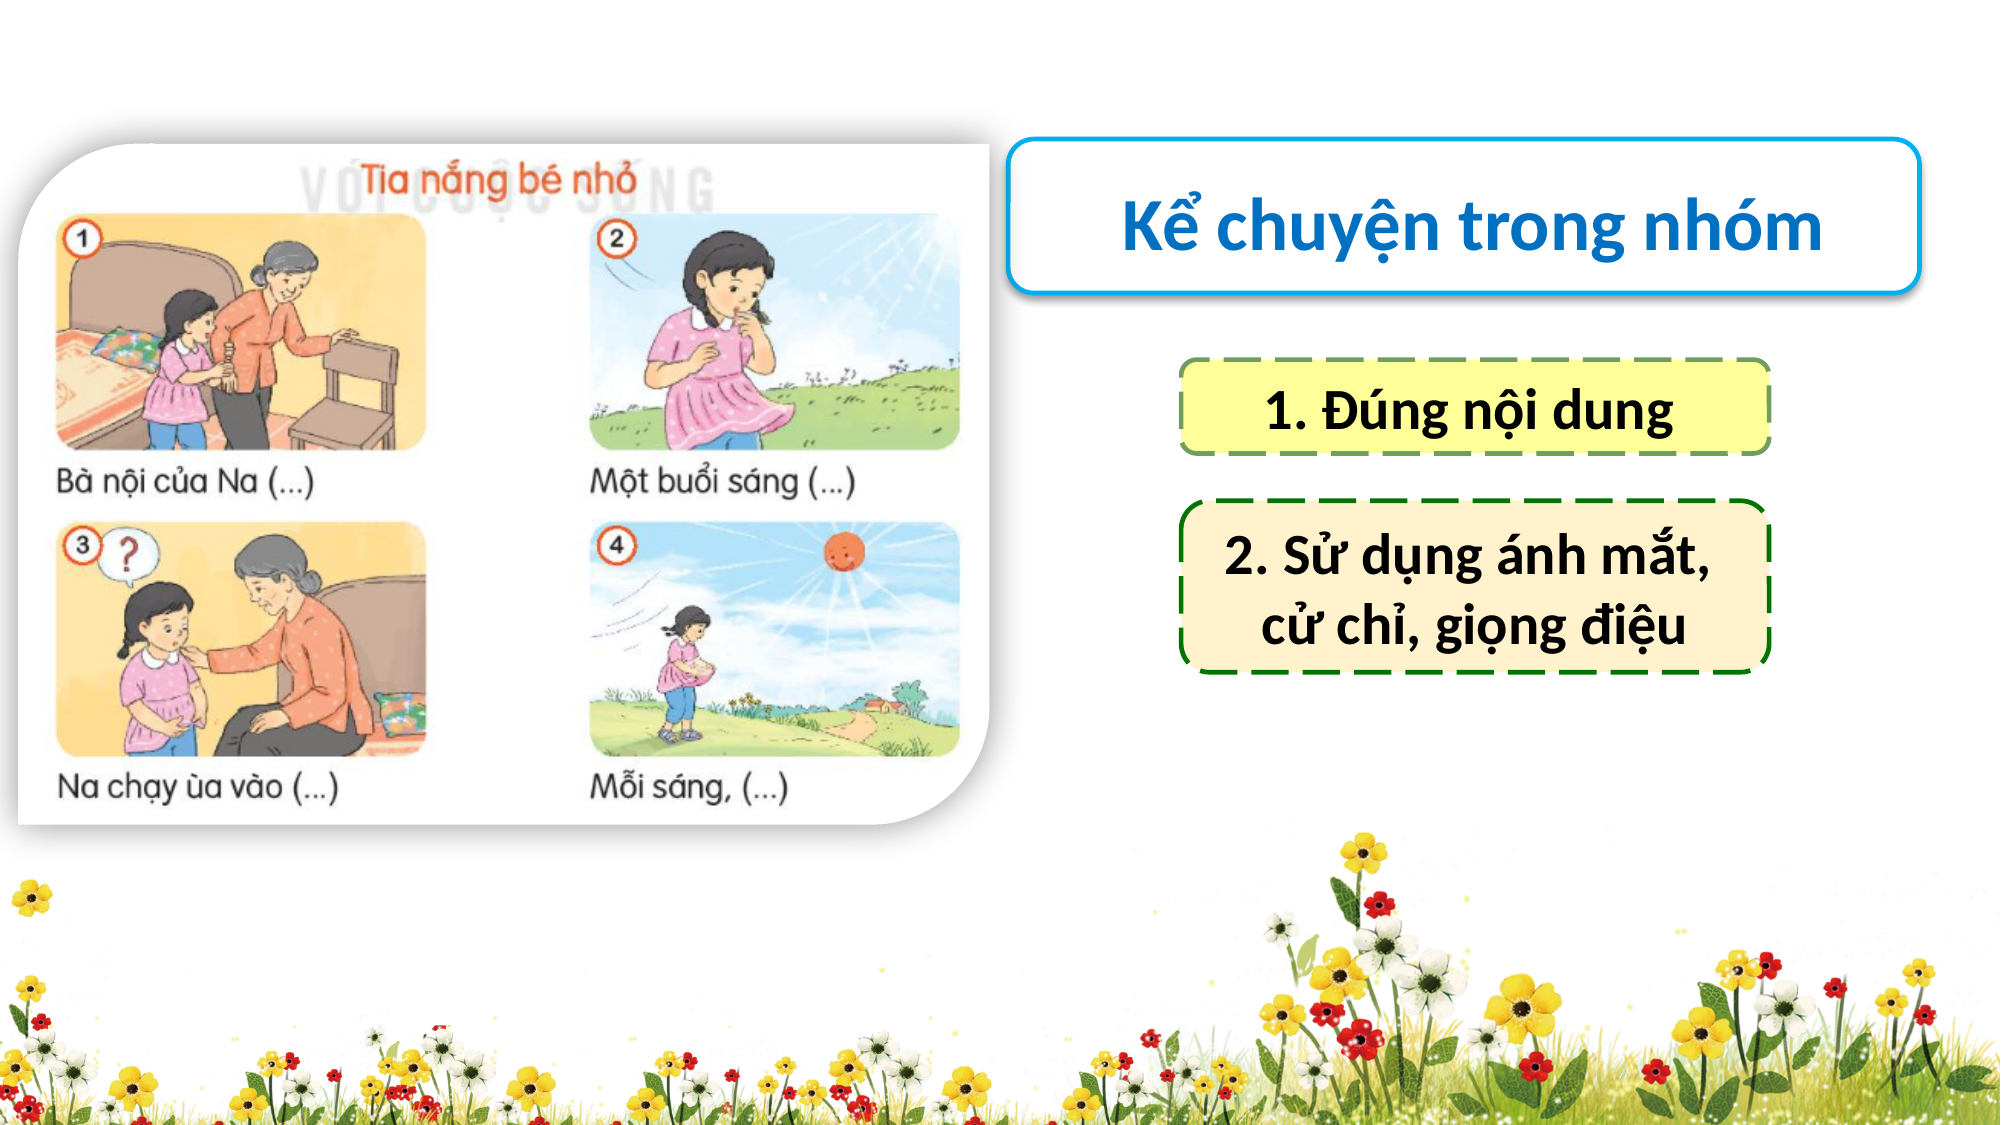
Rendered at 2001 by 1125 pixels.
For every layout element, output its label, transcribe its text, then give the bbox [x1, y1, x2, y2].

text_box 2. Sử dụng ánh mắt, cử chỉ, giọng điệu [1181, 500, 1770, 673]
picture [25, 151, 983, 818]
text_box 1. Đúng nội dung [1181, 359, 1770, 454]
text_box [1008, 139, 1920, 294]
picture [0, 823, 2000, 1125]
